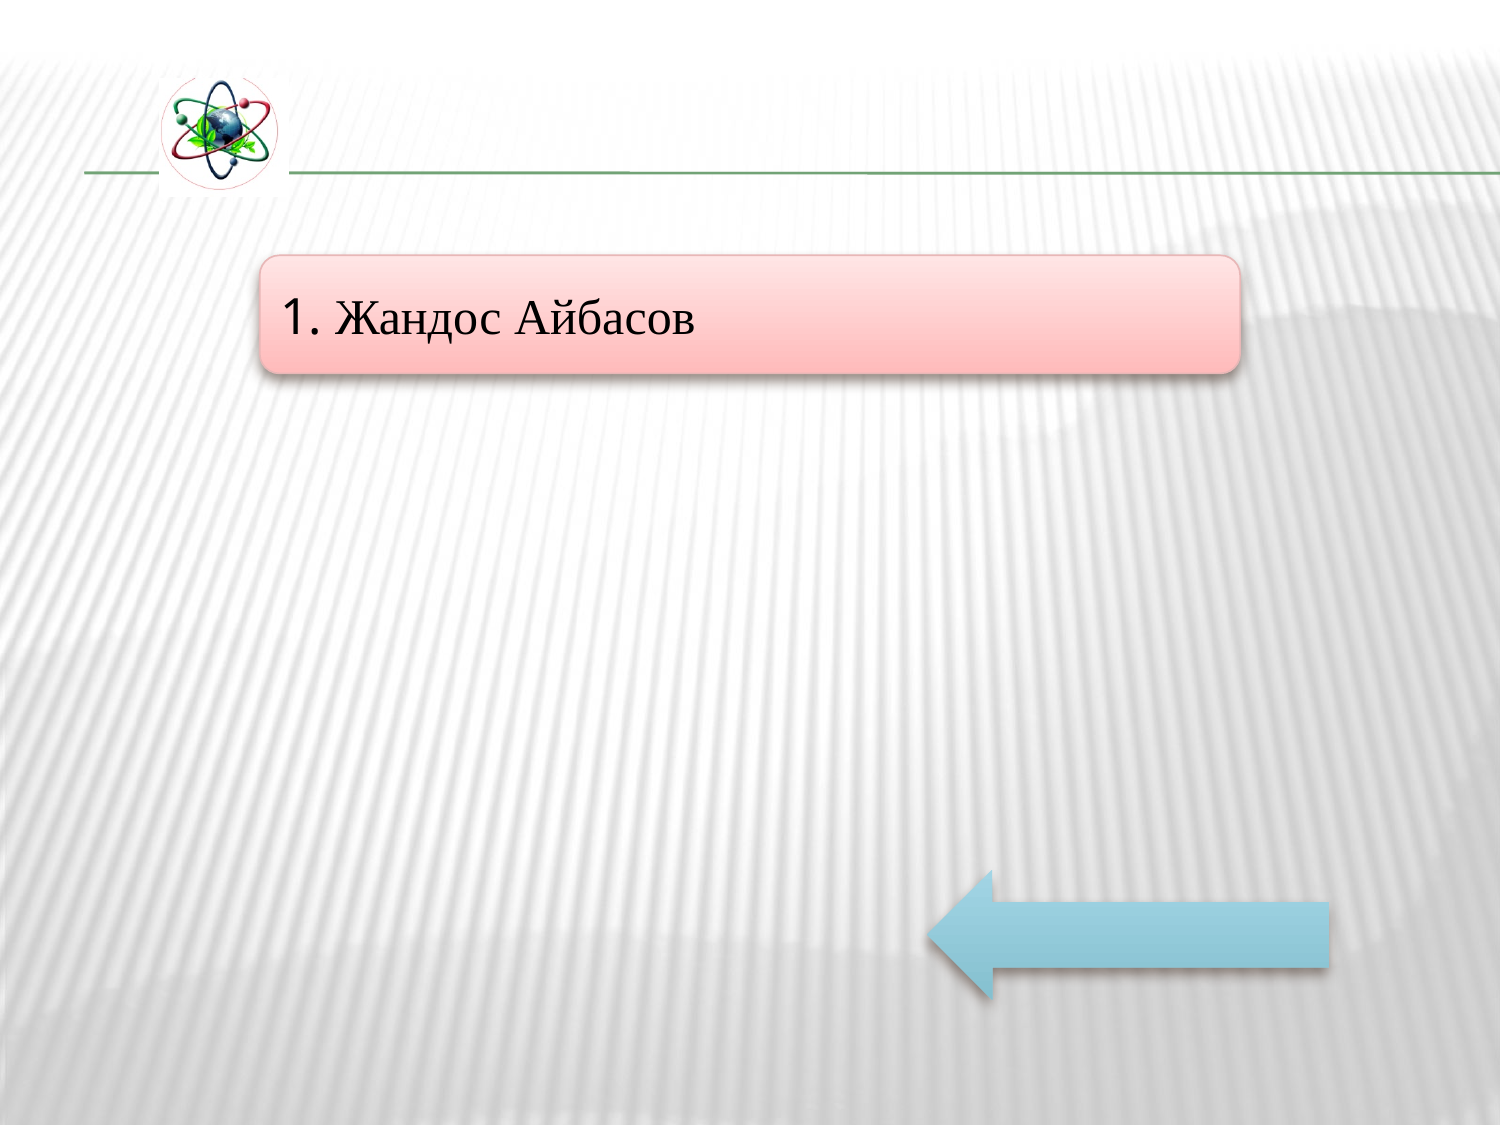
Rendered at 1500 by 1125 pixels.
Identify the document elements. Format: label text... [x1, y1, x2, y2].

picture [159, 77, 289, 197]
text_box [927, 869, 1329, 1000]
text_box 1. Жандос Айбасов [258, 254, 1241, 375]
